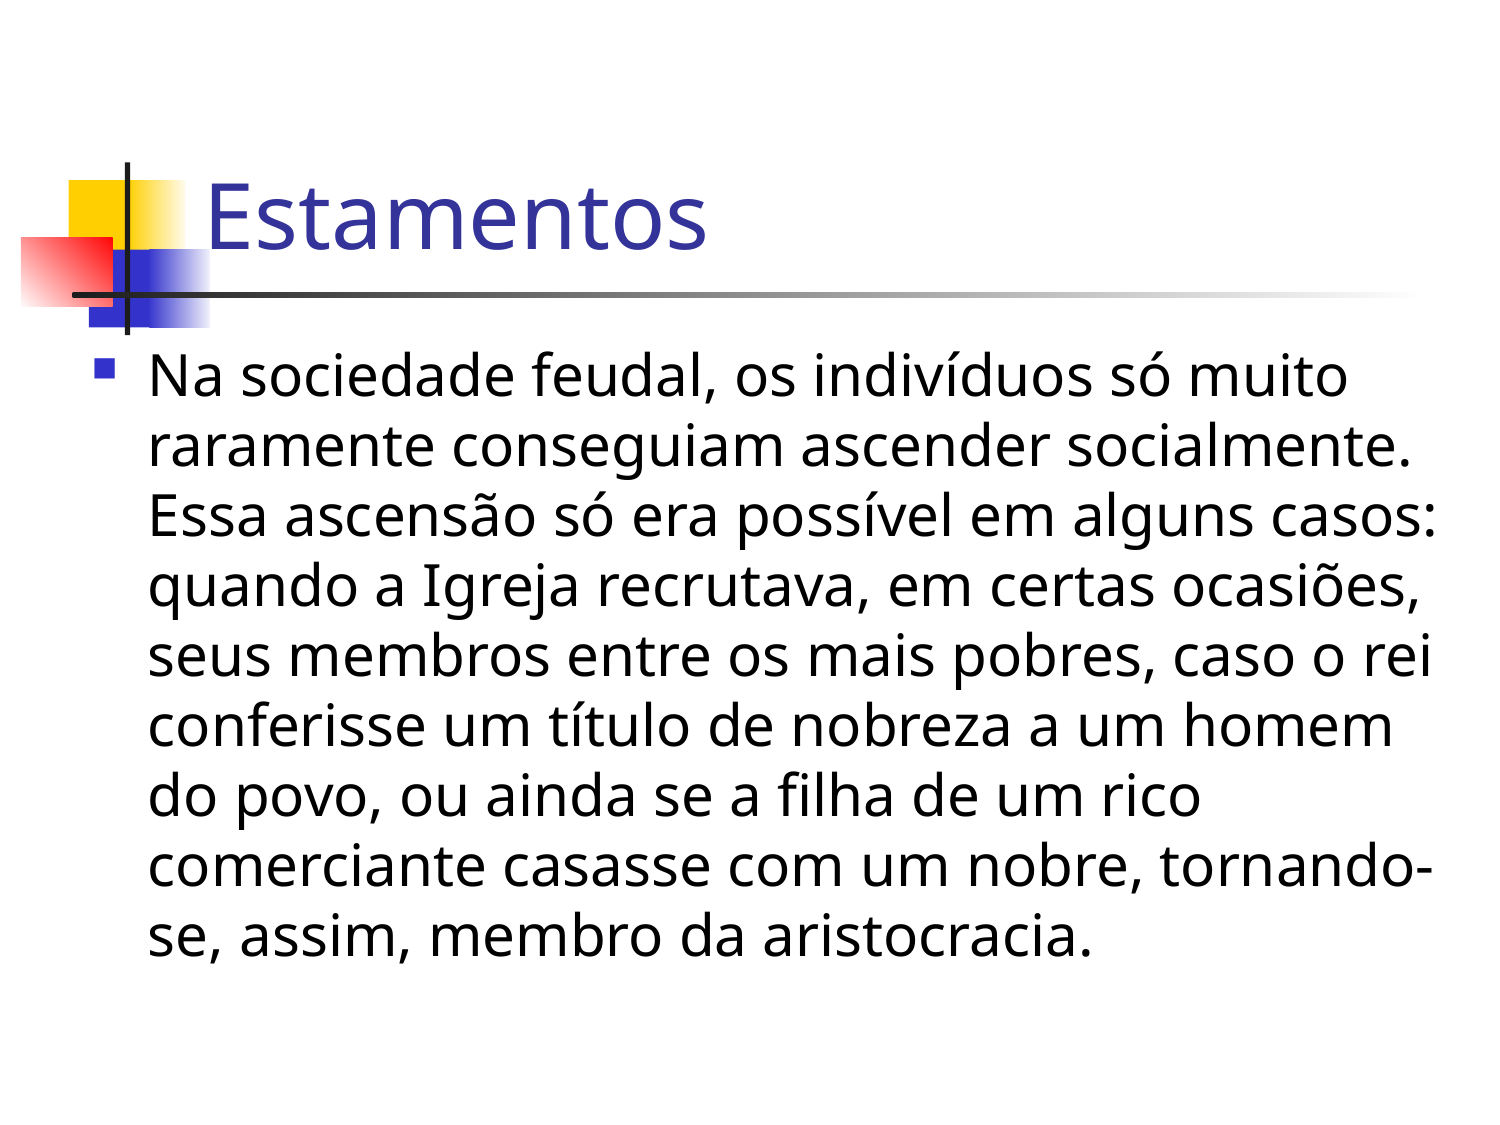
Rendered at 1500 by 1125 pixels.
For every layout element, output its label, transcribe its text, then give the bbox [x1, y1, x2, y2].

title Estamentos [188, 34, 1468, 276]
list Na sociedade feudal, os indivíduos só muito raramente conseguiam ascender socialmente. Essa ascensão só era possível em alguns casos: quando a Igreja recrutava, em certas ocasiões, seus membros entre os mais pobres, caso o rei conferisse um título de nobreza a um homem do povo, ou ainda se a filha de um rico comerciante casasse com um nobre, tornando-se, assim, membro da aristocracia. [76, 330, 1470, 1007]
